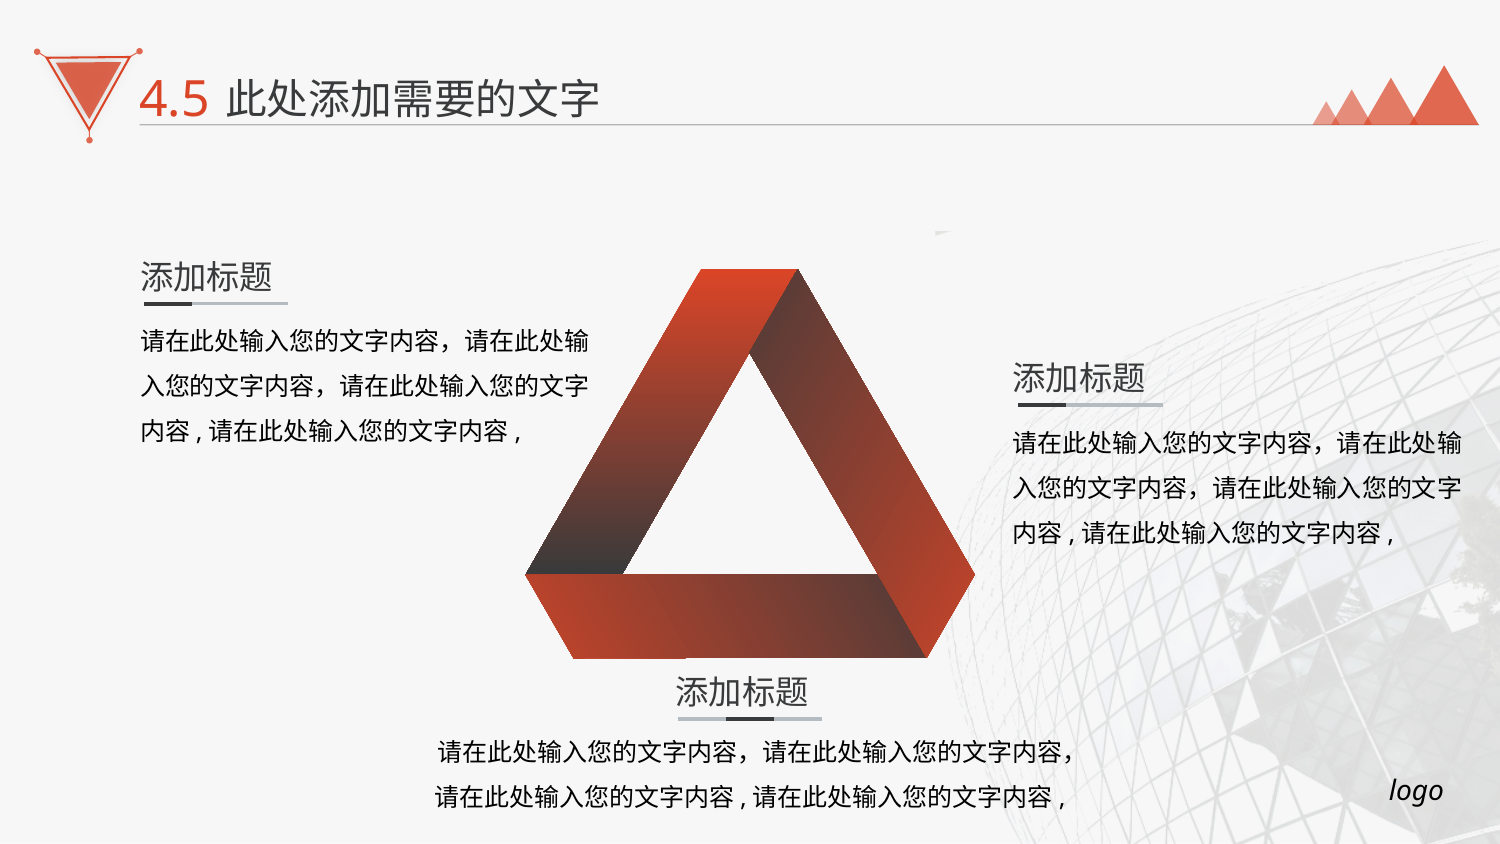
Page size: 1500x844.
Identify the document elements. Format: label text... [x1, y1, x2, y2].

text_box 此处添加需要的文字 [210, 125, 616, 130]
text_box [1368, 75, 1419, 124]
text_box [46, 26, 156, 121]
text_box 添加标题 [125, 248, 288, 303]
text_box 请在此处输入您的文字内容，请在此处输入您的文字内容，请在此处输入您的文字内容,请在此处输入您的文字内容, [125, 303, 607, 453]
text_box [525, 267, 797, 573]
text_box [748, 267, 976, 660]
text_box [1414, 63, 1481, 126]
text_box [523, 572, 925, 660]
text_box 4.5 [124, 58, 225, 134]
text_box [1311, 99, 1341, 124]
text_box 请在此处输入您的文字内容，请在此处输入您的文字内容，请在此处输入您的文字内容,请在此处输入您的文字内容, [411, 714, 1089, 819]
text_box 请在此处输入您的文字内容，请在此处输入您的文字内容，请在此处输入您的文字内容,请在此处输入您的文字内容, [997, 404, 1479, 555]
text_box 此处添加需要的文字 [210, 65, 616, 124]
text_box [1336, 87, 1373, 124]
text_box 添加标题 [661, 663, 824, 714]
text_box 添加标题 [997, 349, 1161, 404]
